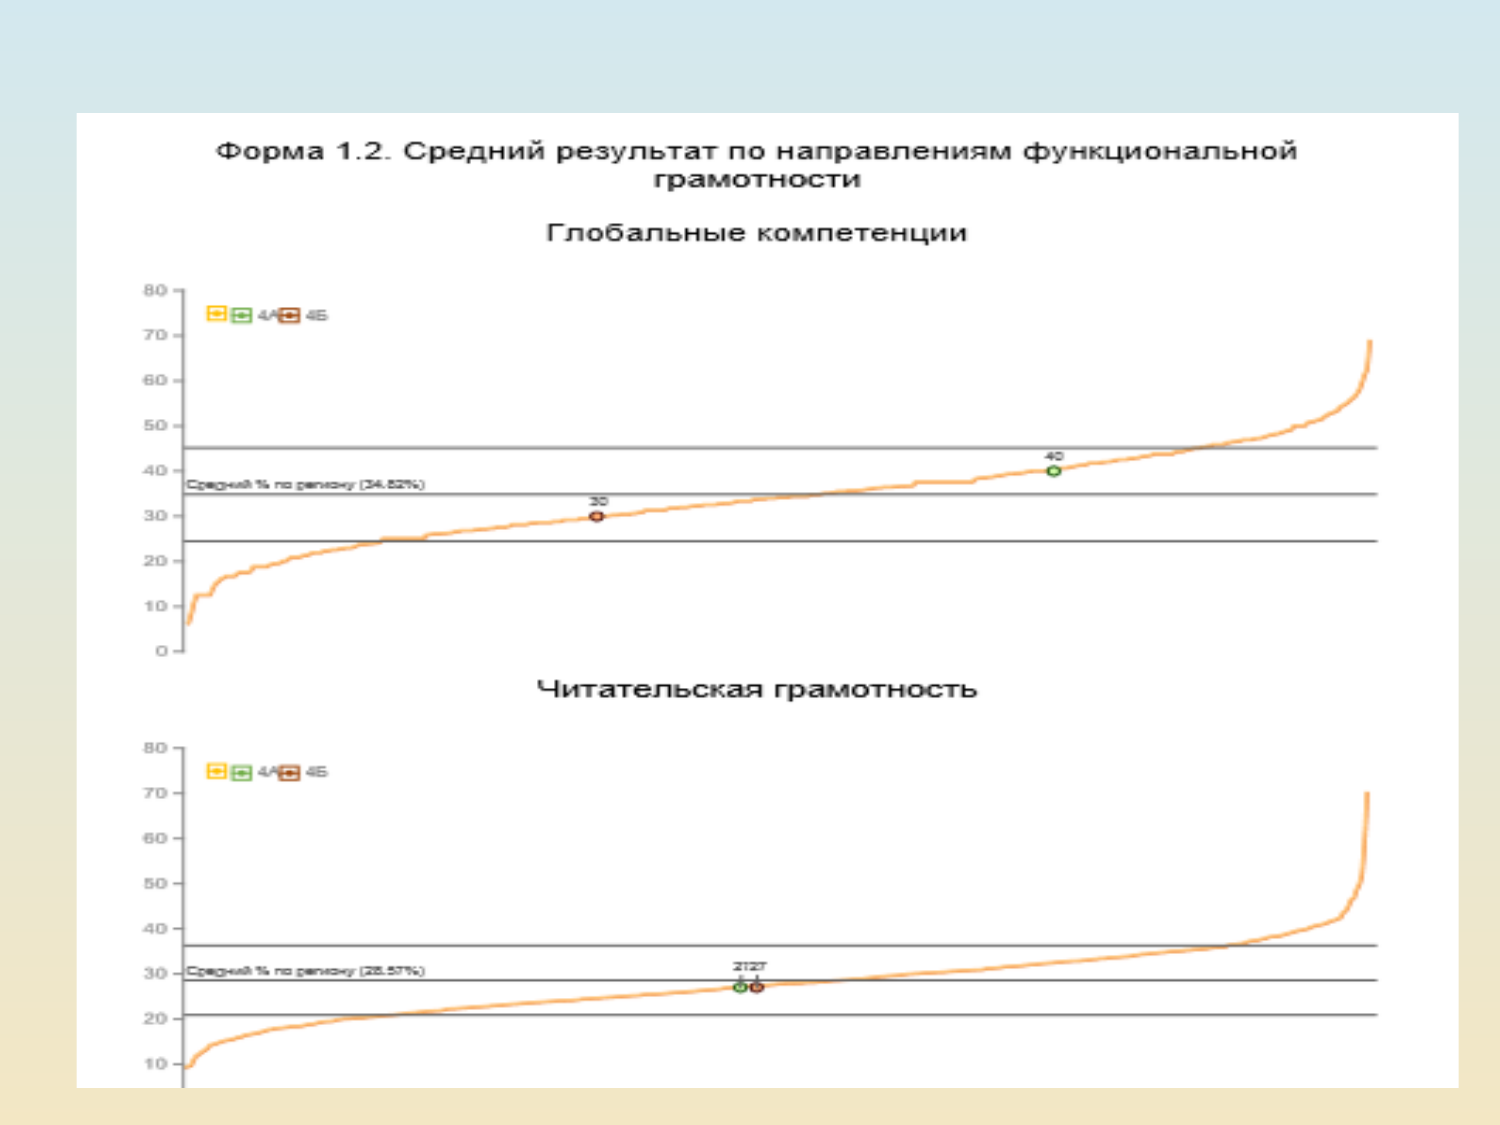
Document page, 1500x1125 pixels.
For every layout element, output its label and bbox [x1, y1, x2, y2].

picture [76, 113, 1459, 1088]
